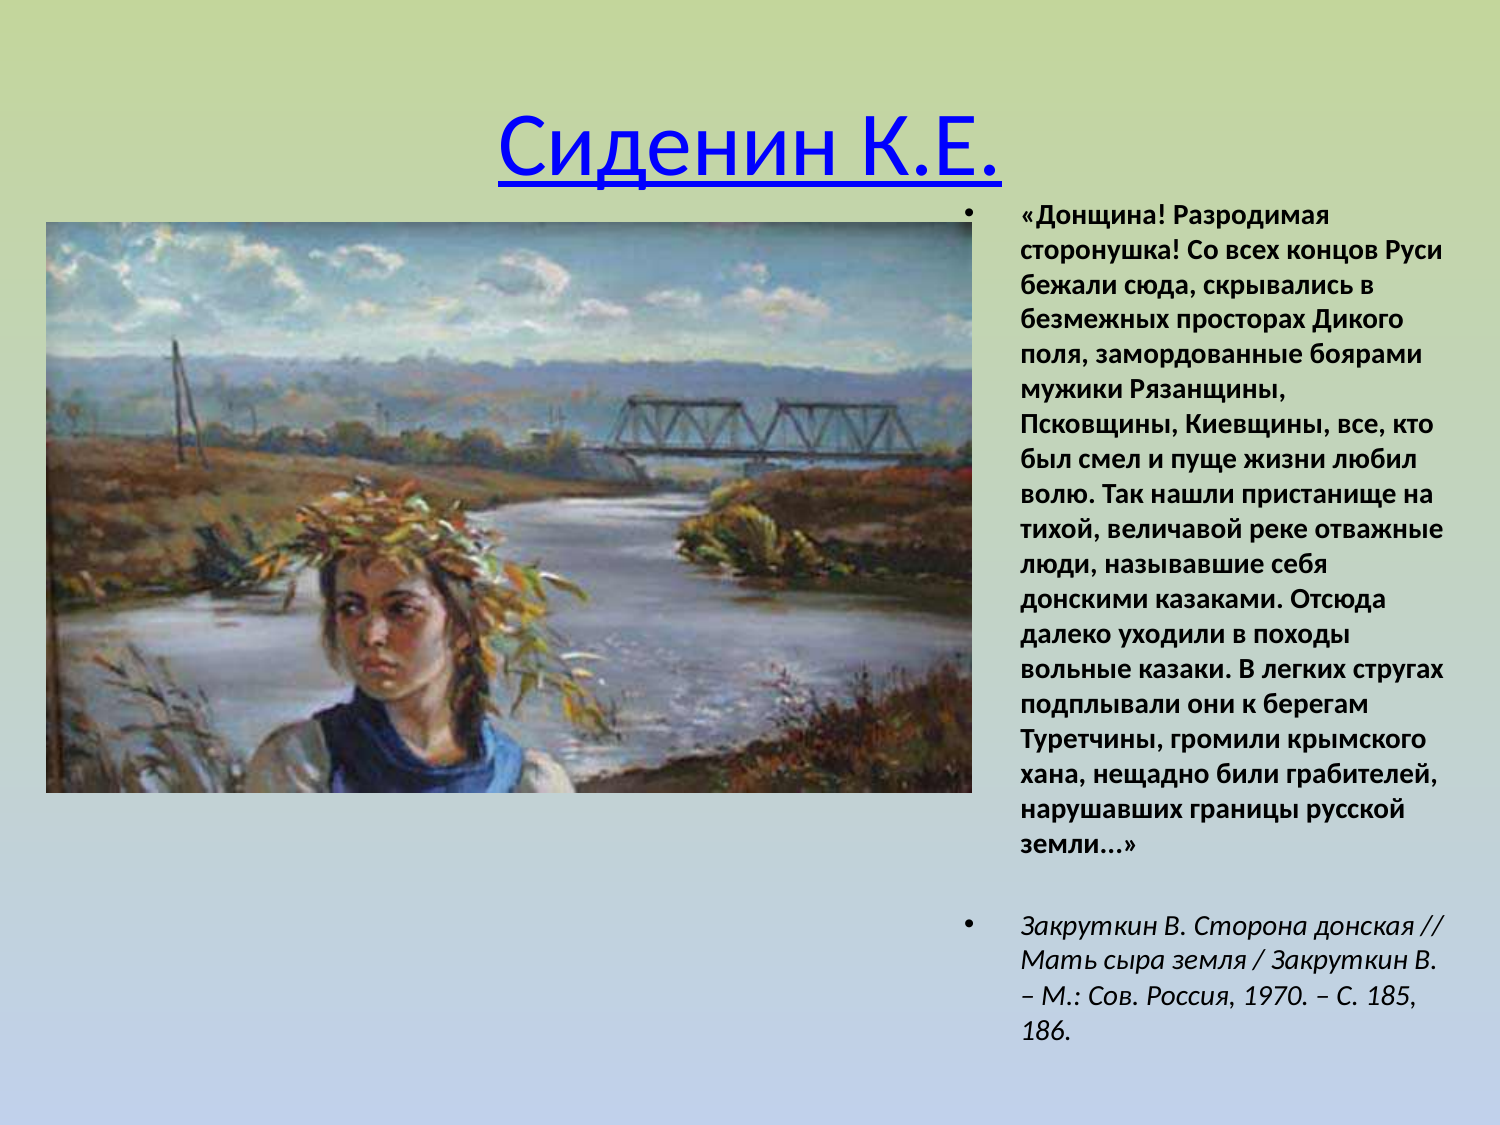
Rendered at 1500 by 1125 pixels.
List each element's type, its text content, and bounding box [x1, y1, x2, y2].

picture [46, 222, 973, 794]
list «Донщина! Разродимая сторонушка! Со всех концов Руси бежали сюда, скрывались в безмежных просторах Дикого поля, замордованные боярами мужики Рязанщины, Псковщины, Киевщины, все, кто был смел и пуще жизни любил волю. Так нашли пристанище на тихой, величавой реке отважные люди, называвшие себя донскими казаками. Отсюда далеко уходили в походы вольные казаки. В легких стругах подплывали они к берегам Туретчины, громили крымского хана, нещадно били грабителей, нарушавших границы русской земли...» Закруткин В. Сторона донская // Мать сыра земля / Закруткин В. – М.: Сов. Россия, 1970. – С. 185, 186. [949, 187, 1465, 930]
title Сиденин К.Е. [75, 45, 1425, 221]
